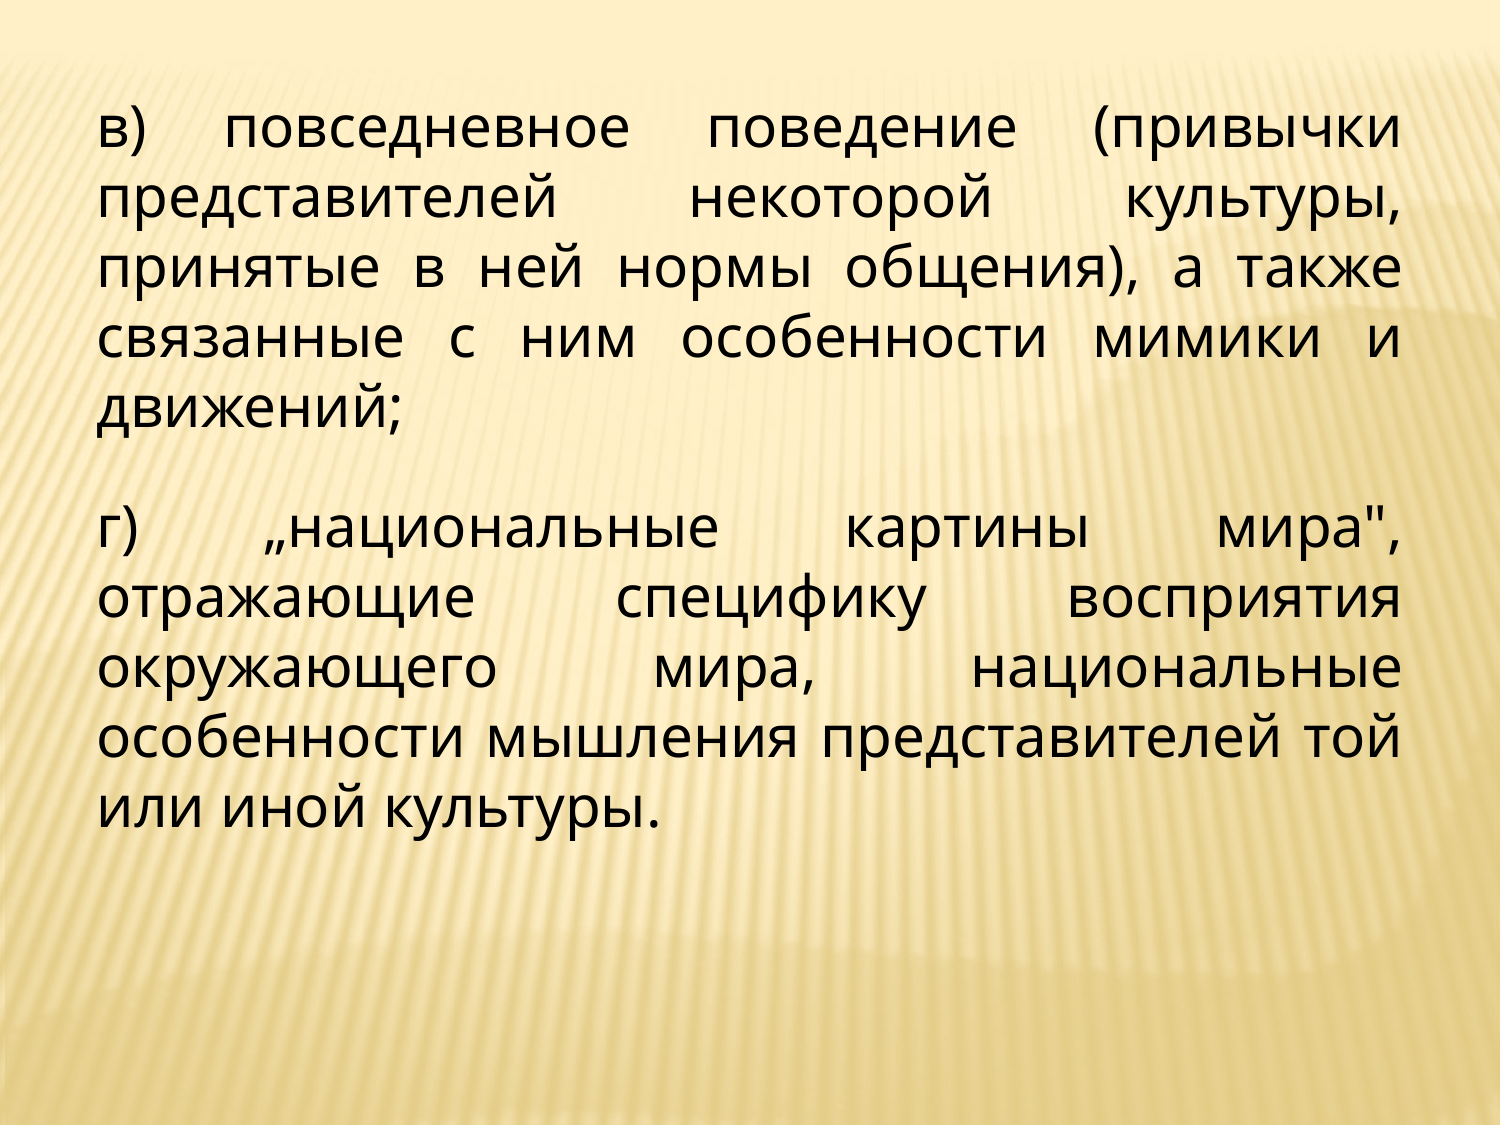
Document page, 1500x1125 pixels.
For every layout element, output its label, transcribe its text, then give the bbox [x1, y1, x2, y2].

text_box в) повседневное поведение (привычки представителей некоторой культуры, принятые в ней нормы общения), а также связанные с ним особенности мимики и движений; г) „национальные картины мира", отражающие специфику восприятия окружающего мира, национальные особенности мышления представителей той или иной культуры. [81, 82, 1418, 967]
